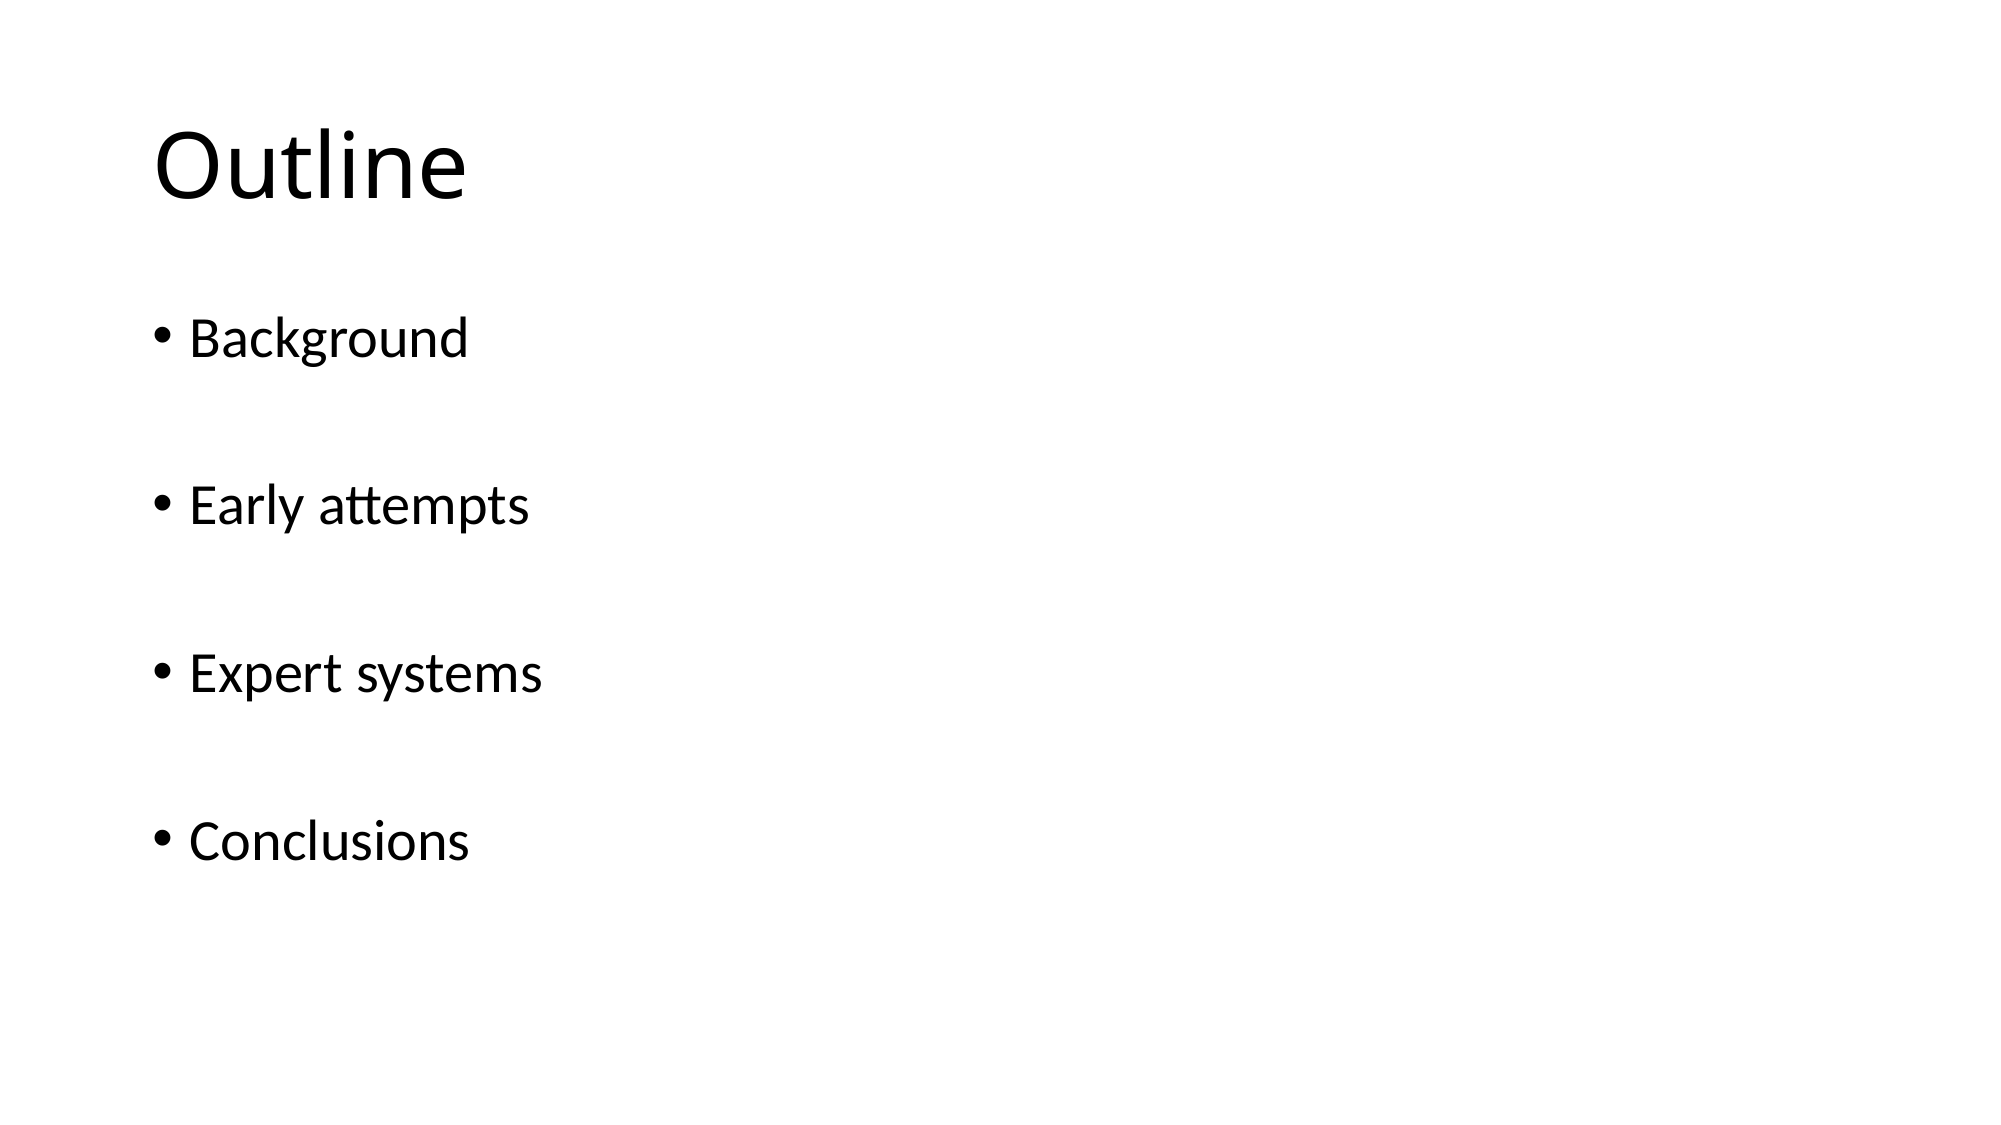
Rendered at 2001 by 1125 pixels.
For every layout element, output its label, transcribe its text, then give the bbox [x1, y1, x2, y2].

list Background Early attempts Expert systems Conclusions [137, 299, 1863, 1014]
title Outline [137, 59, 1863, 278]
